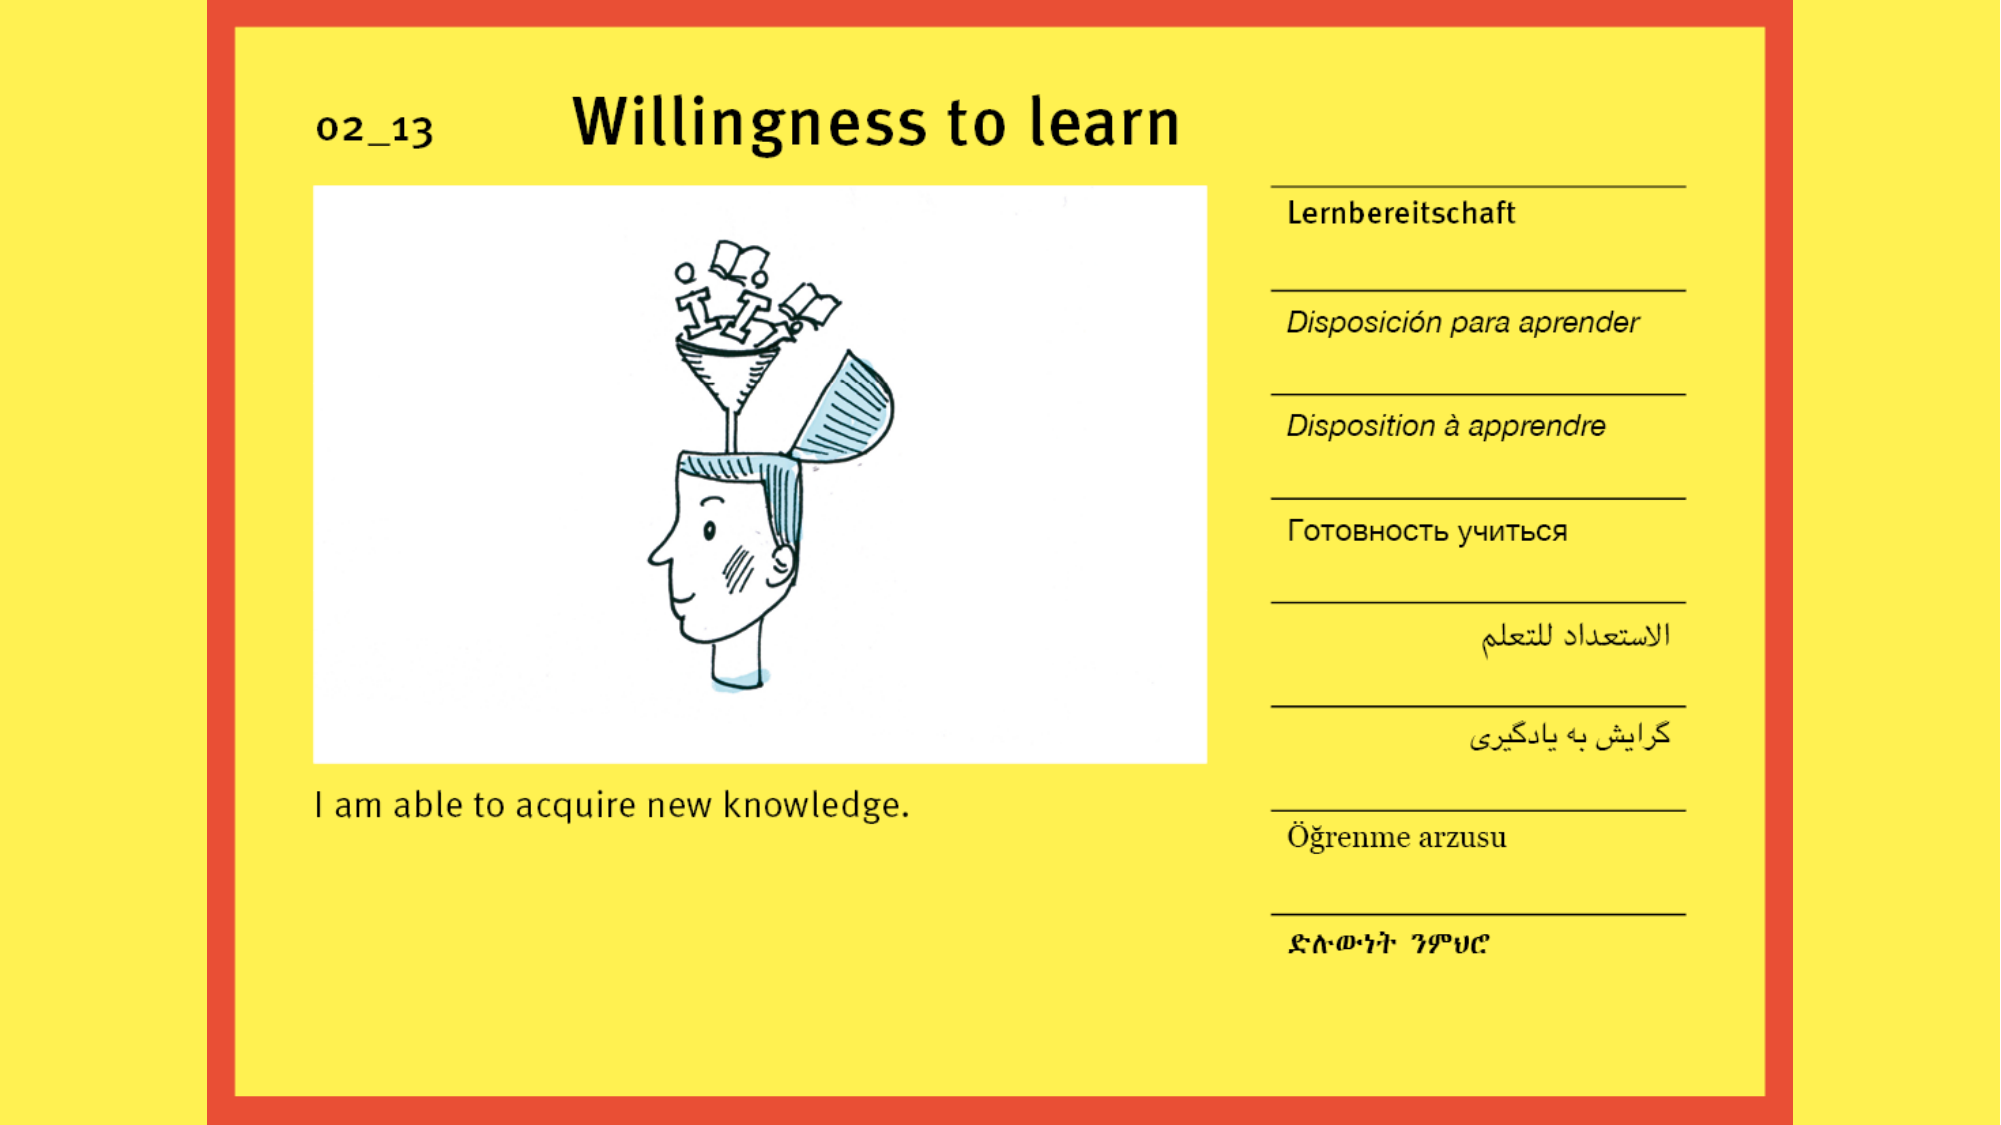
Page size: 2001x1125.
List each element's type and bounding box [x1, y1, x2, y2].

picture [207, 0, 1793, 1125]
